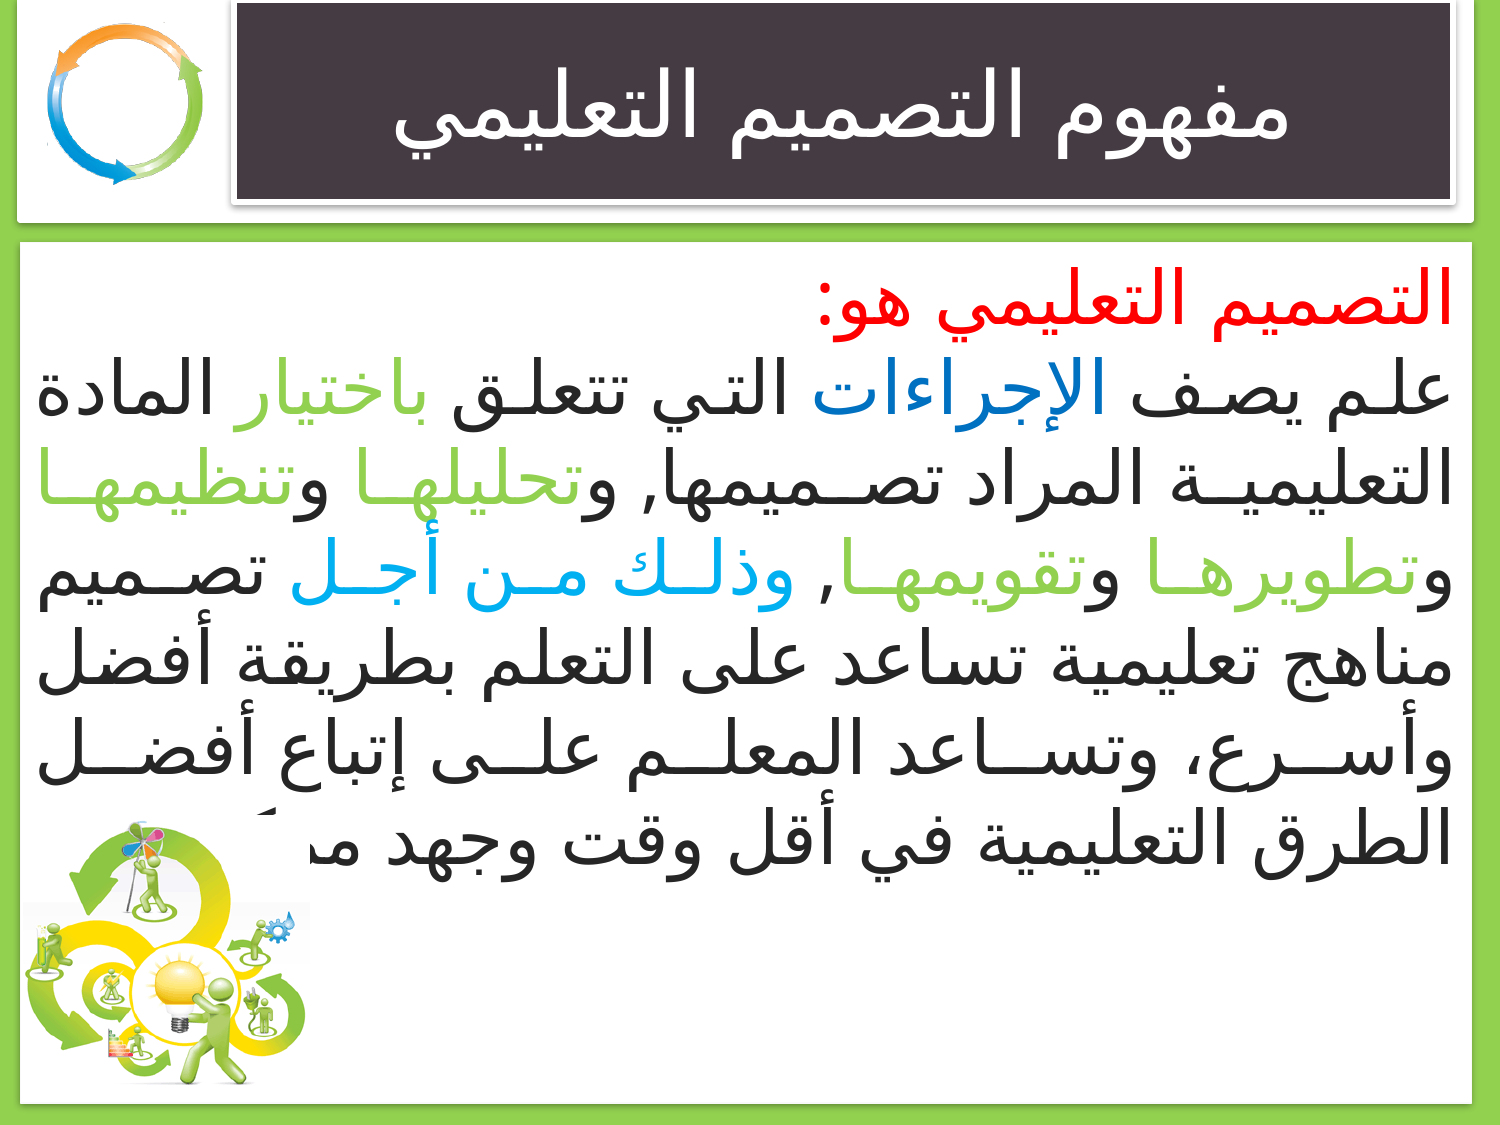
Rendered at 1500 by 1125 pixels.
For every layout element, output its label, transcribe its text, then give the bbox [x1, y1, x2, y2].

picture [47, 21, 204, 190]
text_box [17, 0, 1474, 223]
text_box التصميم التعليمي هو: علم يصف الإجراءات التي تتعلق باختيار المادة التعليمية المراد تصميمها, وتحليلها وتنظيمها وتطويرها وتقويمها, وذلك من أجل تصميم مناهج تعليمية تساعد على التعلم بطريقة أفضل وأسرع، وتساعد المعلم على إتباع أفضل الطرق التعليمية في أقل وقت وجهد ممكنين. [20, 242, 1472, 1104]
picture [23, 815, 310, 1102]
text_box مفهوم التصميم التعليمي [231, 0, 1456, 205]
